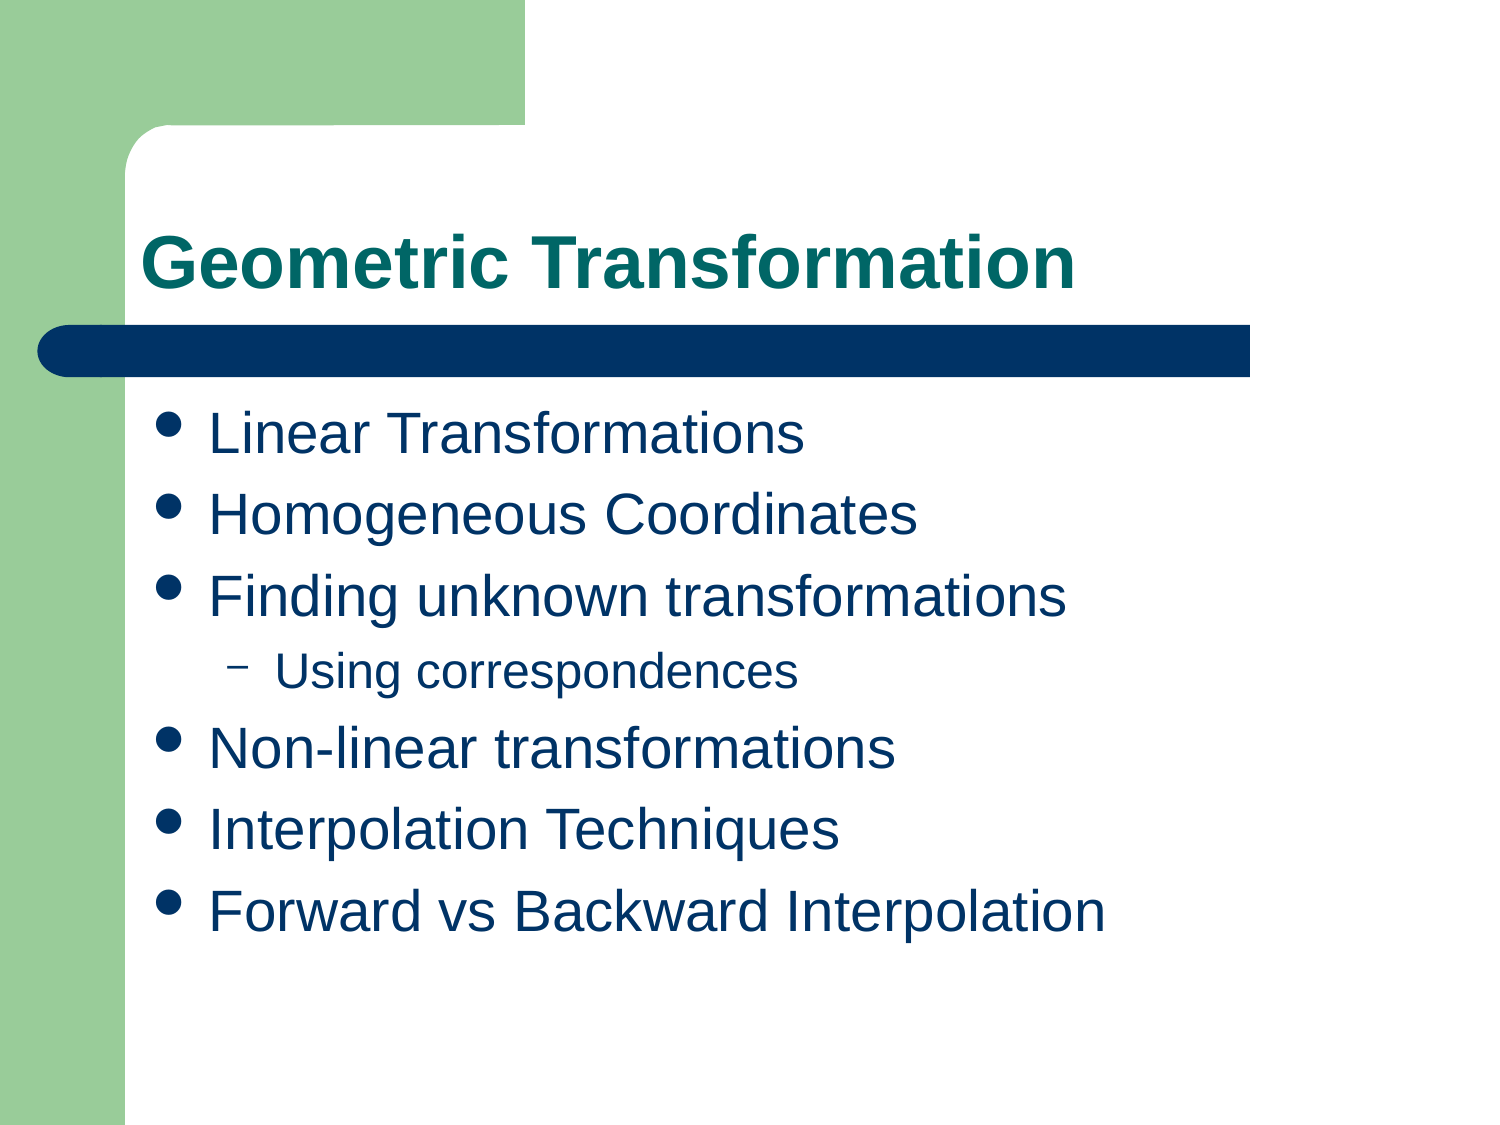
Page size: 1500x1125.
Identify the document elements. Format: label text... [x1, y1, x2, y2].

list Linear Transformations Homogeneous Coordinates Finding unknown transformations Using correspondences Non-linear transformations Interpolation Techniques Forward vs Backward Interpolation [137, 387, 1400, 999]
title Geometric Transformation [125, 125, 1425, 313]
